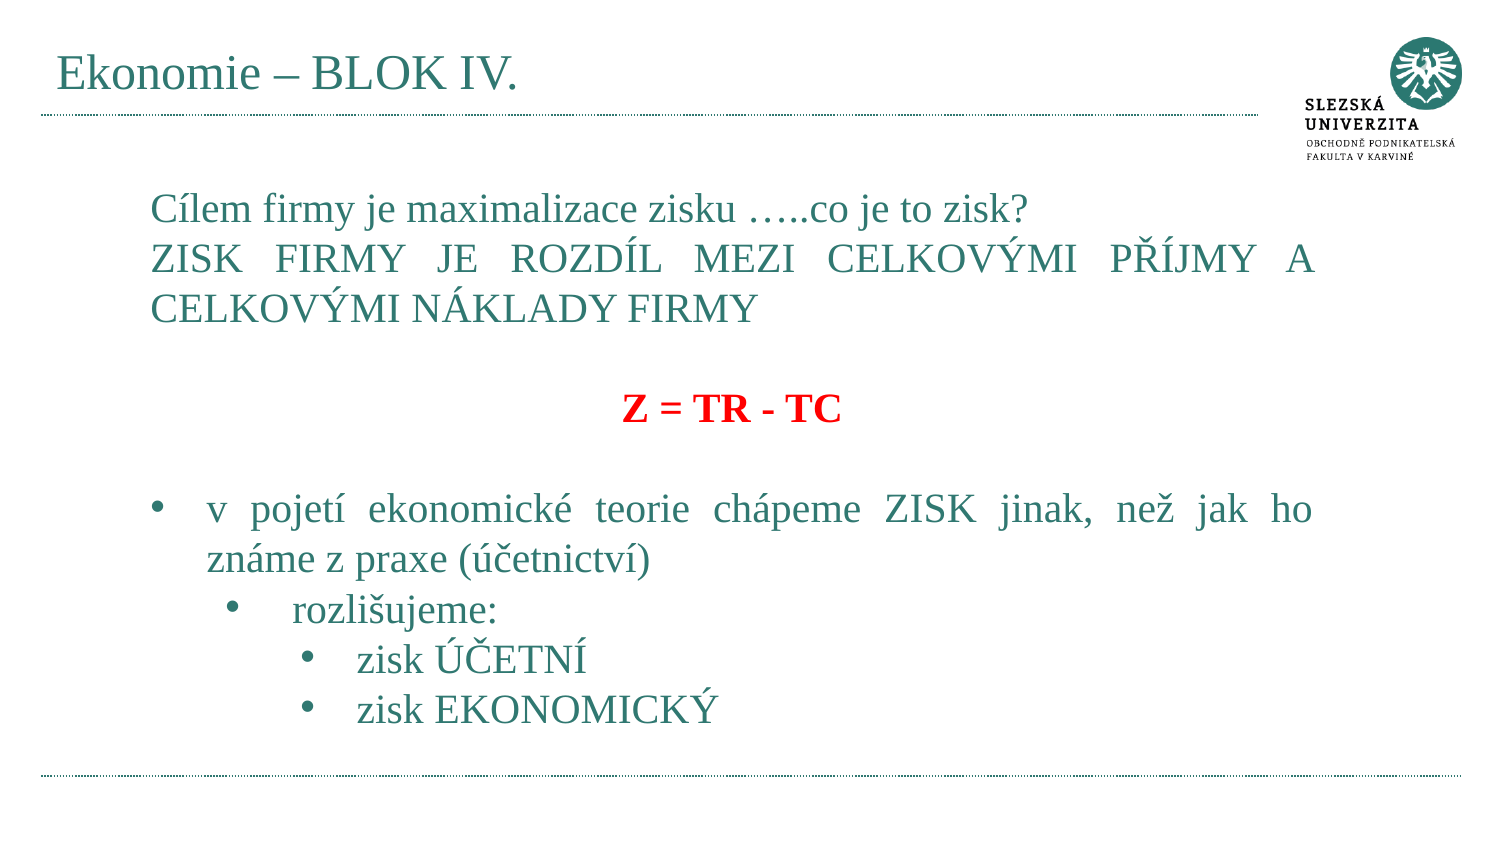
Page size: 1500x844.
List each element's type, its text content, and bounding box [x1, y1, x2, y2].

title Ekonomie – BLOK IV. [41, 32, 786, 116]
picture [1305, 37, 1462, 160]
text_box Cílem firmy je maximalizace zisku …..co je to zisk? ZISK FIRMY JE ROZDÍL MEZI CELKOVÝMI PŘÍJMY A CELKOVÝMI NÁKLADY FIRMY Z = TR - TC v pojetí ekonomické teorie chápeme ZISK jinak, než jak ho známe z praxe (účetnictví) rozlišujeme: zisk ÚČETNÍ zisk EKONOMICKÝ [135, 173, 1329, 739]
